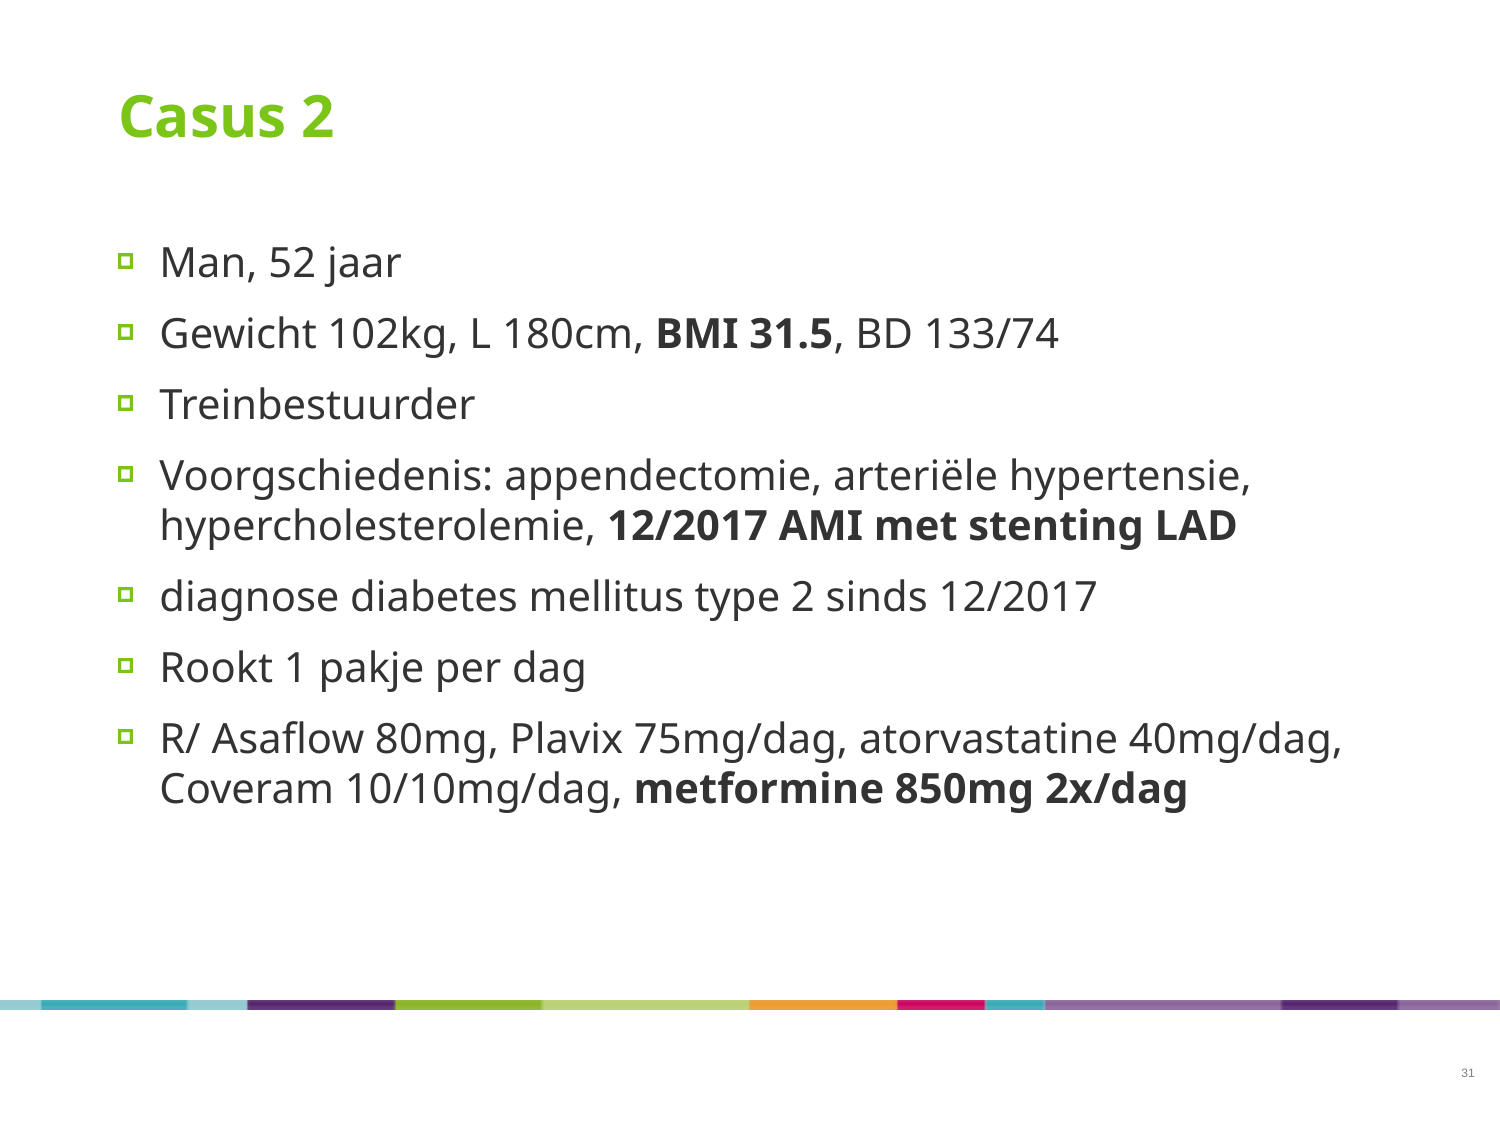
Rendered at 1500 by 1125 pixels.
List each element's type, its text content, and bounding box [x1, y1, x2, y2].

picture [118, 466, 133, 482]
picture [118, 253, 133, 269]
picture [118, 729, 133, 744]
picture [0, 1000, 1500, 1010]
picture [118, 324, 133, 340]
picture [118, 587, 133, 602]
picture [118, 395, 133, 411]
picture [118, 658, 133, 673]
slide_number 31 [1125, 1051, 1475, 1107]
list Man, 52 jaar Gewicht 102kg, L 180cm, BMI 31.5, BD 133/74 Treinbestuurder Voorgschiedenis: appendectomie, arteriële hypertensie, hypercholesterolemie, 12/2017 AMI met stenting LAD diagnose diabetes mellitus type 2 sinds 12/2017 Rookt 1 pakje per dag R/ Asaflow 80mg, Plavix 75mg/dag, atorvastatine 40mg/dag, Coveram 10/10mg/dag, metformine 850mg 2x/dag [118, 236, 1469, 918]
title Casus 2 [118, 78, 1338, 236]
